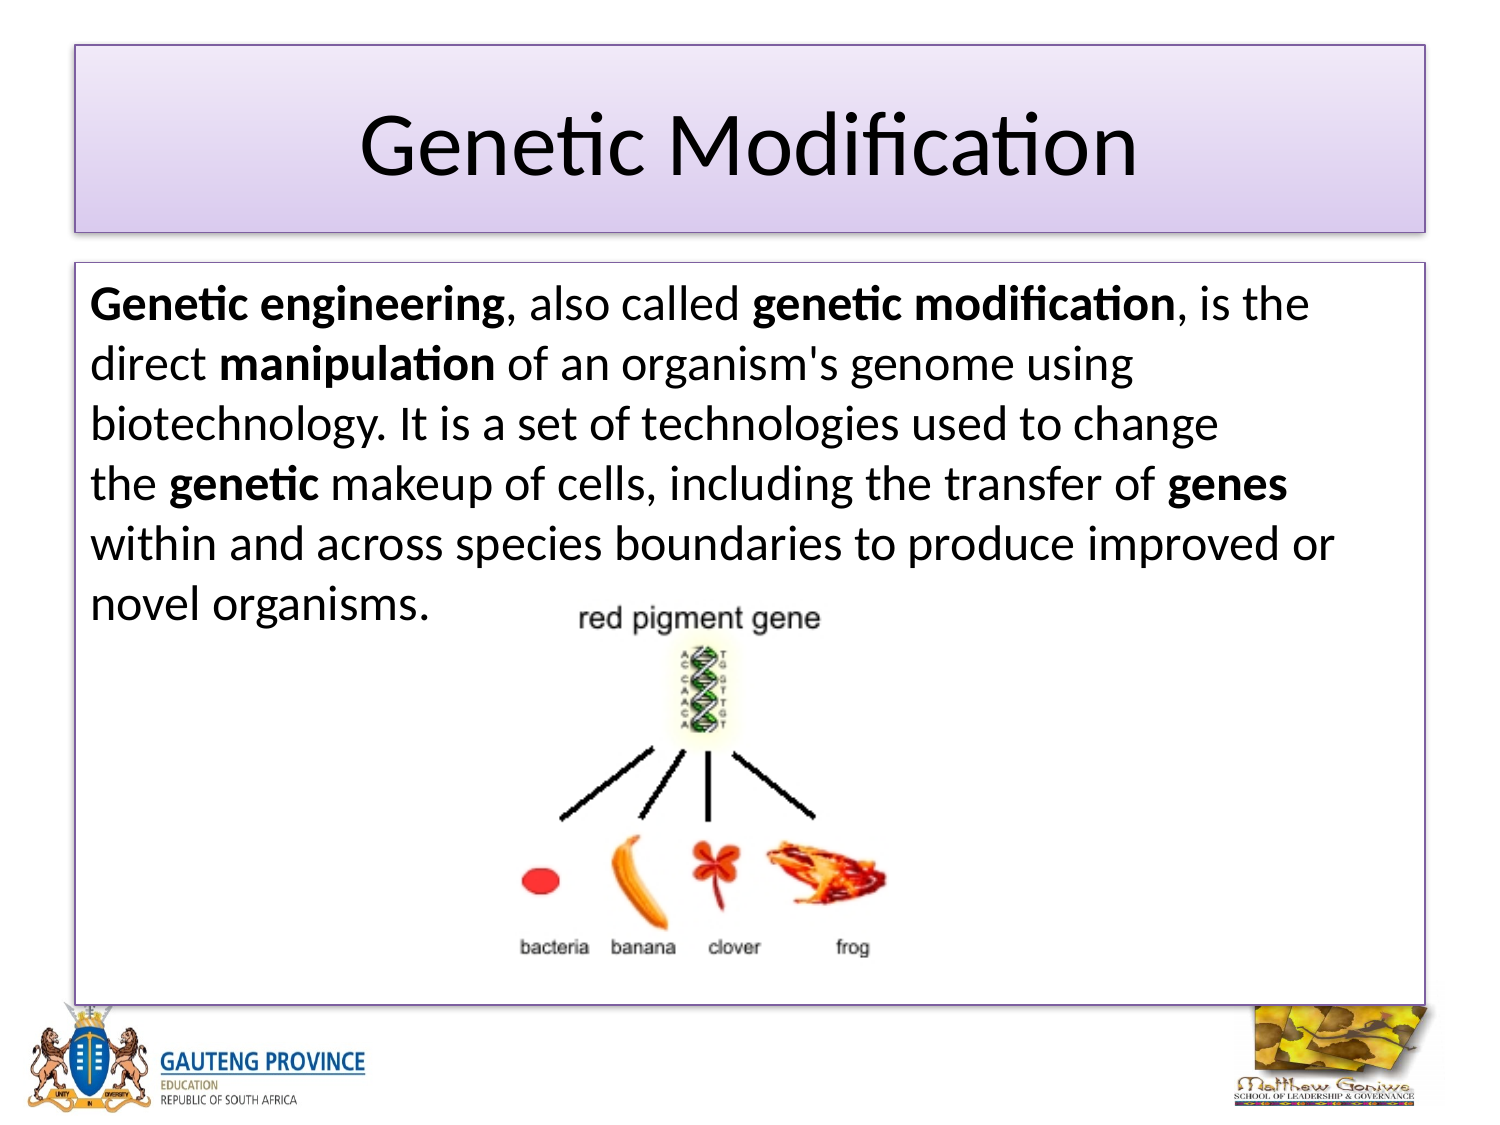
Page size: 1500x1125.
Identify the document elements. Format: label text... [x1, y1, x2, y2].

picture [17, 987, 373, 1116]
picture [1234, 980, 1445, 1106]
picture [515, 599, 890, 971]
list Genetic engineering, also called genetic modification, is the direct manipulation of an organism's genome using biotechnology. It is a set of technologies used to change the genetic makeup of cells, including the transfer of genes within and across species boundaries to produce improved or novel organisms. [74, 262, 1426, 1006]
title Genetic Modification [74, 44, 1426, 233]
